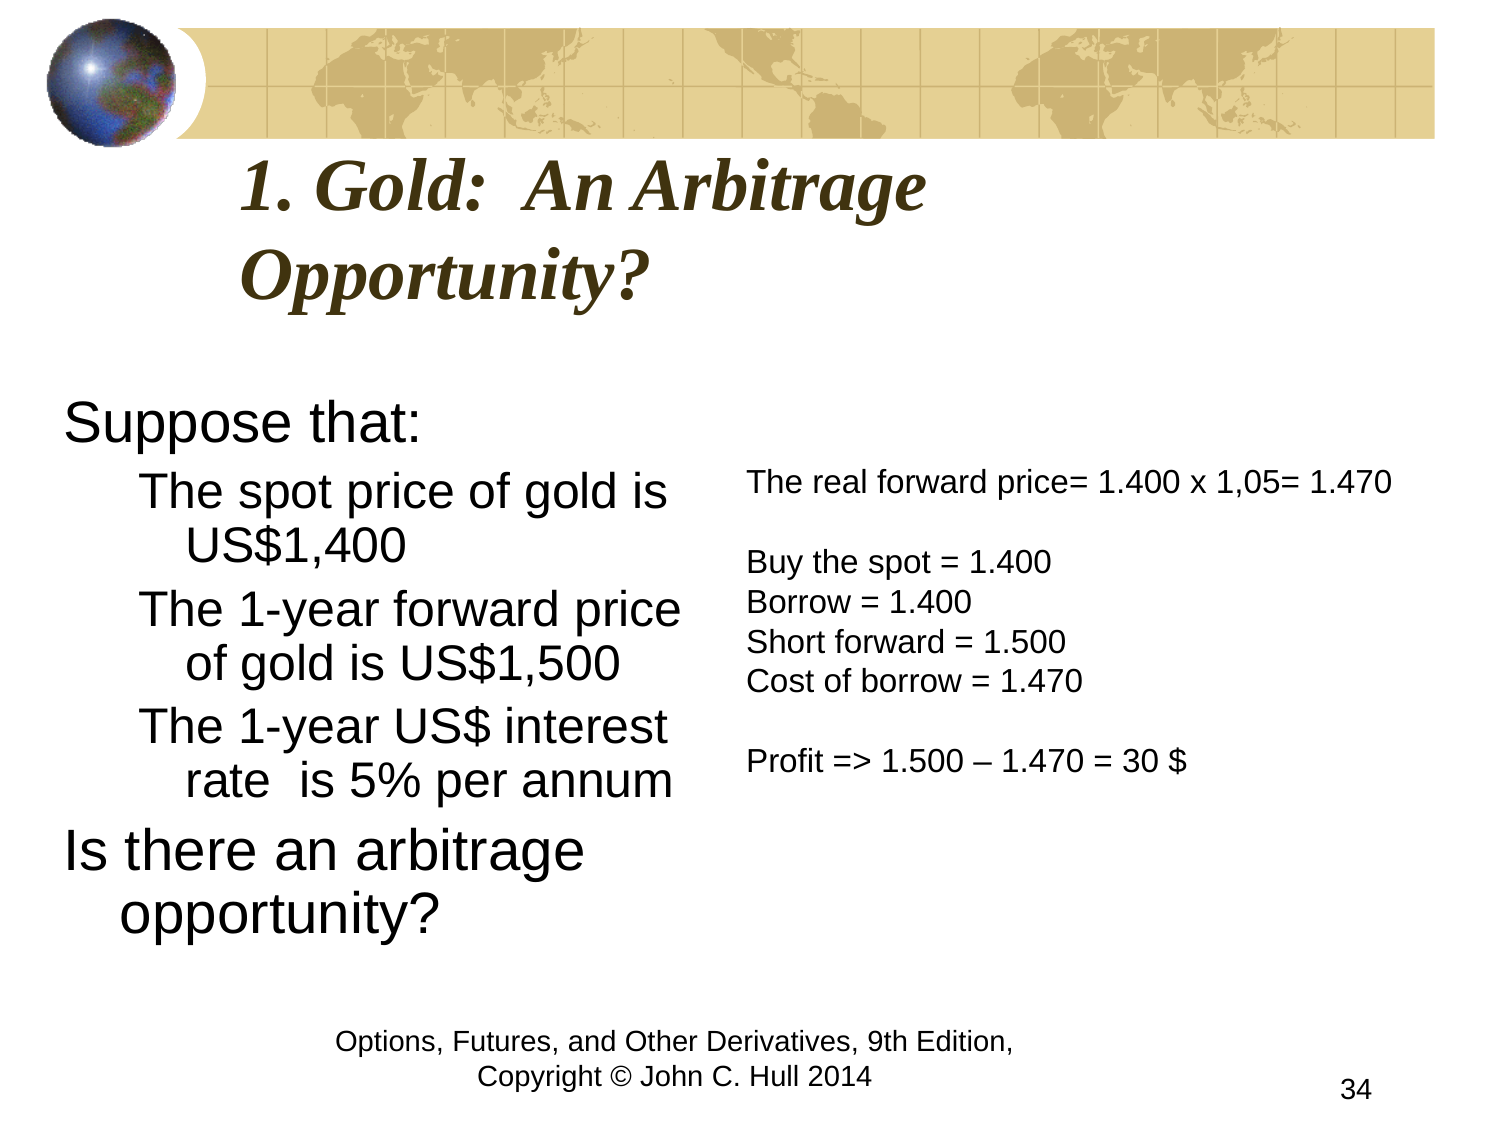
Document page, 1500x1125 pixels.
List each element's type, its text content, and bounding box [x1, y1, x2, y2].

text_box [512, 1024, 988, 1100]
list Suppose that: The spot price of gold is US$1,400 The 1-year forward price of gold is US$1,500 The 1-year US$ interest rate is 5% per annum Is there an arbitrage opportunity? [48, 303, 732, 941]
footer Options, Futures, and Other Derivatives, 9th Edition, Copyright © John C. Hull 2014 [262, 1024, 1088, 1101]
text_box [112, 1024, 425, 1100]
text_box The real forward price= 1.400 x 1,05= 1.470 Buy the spot = 1.400 Borrow = 1.400 Short forward = 1.500 Cost of borrow = 1.470 Profit => 1.500 – 1.470 = 30 $ [731, 452, 1444, 787]
picture [42, 14, 190, 151]
title 1. Gold: An Arbitrage Opportunity? [225, 149, 1288, 300]
slide_number 34 [1074, 1037, 1388, 1113]
